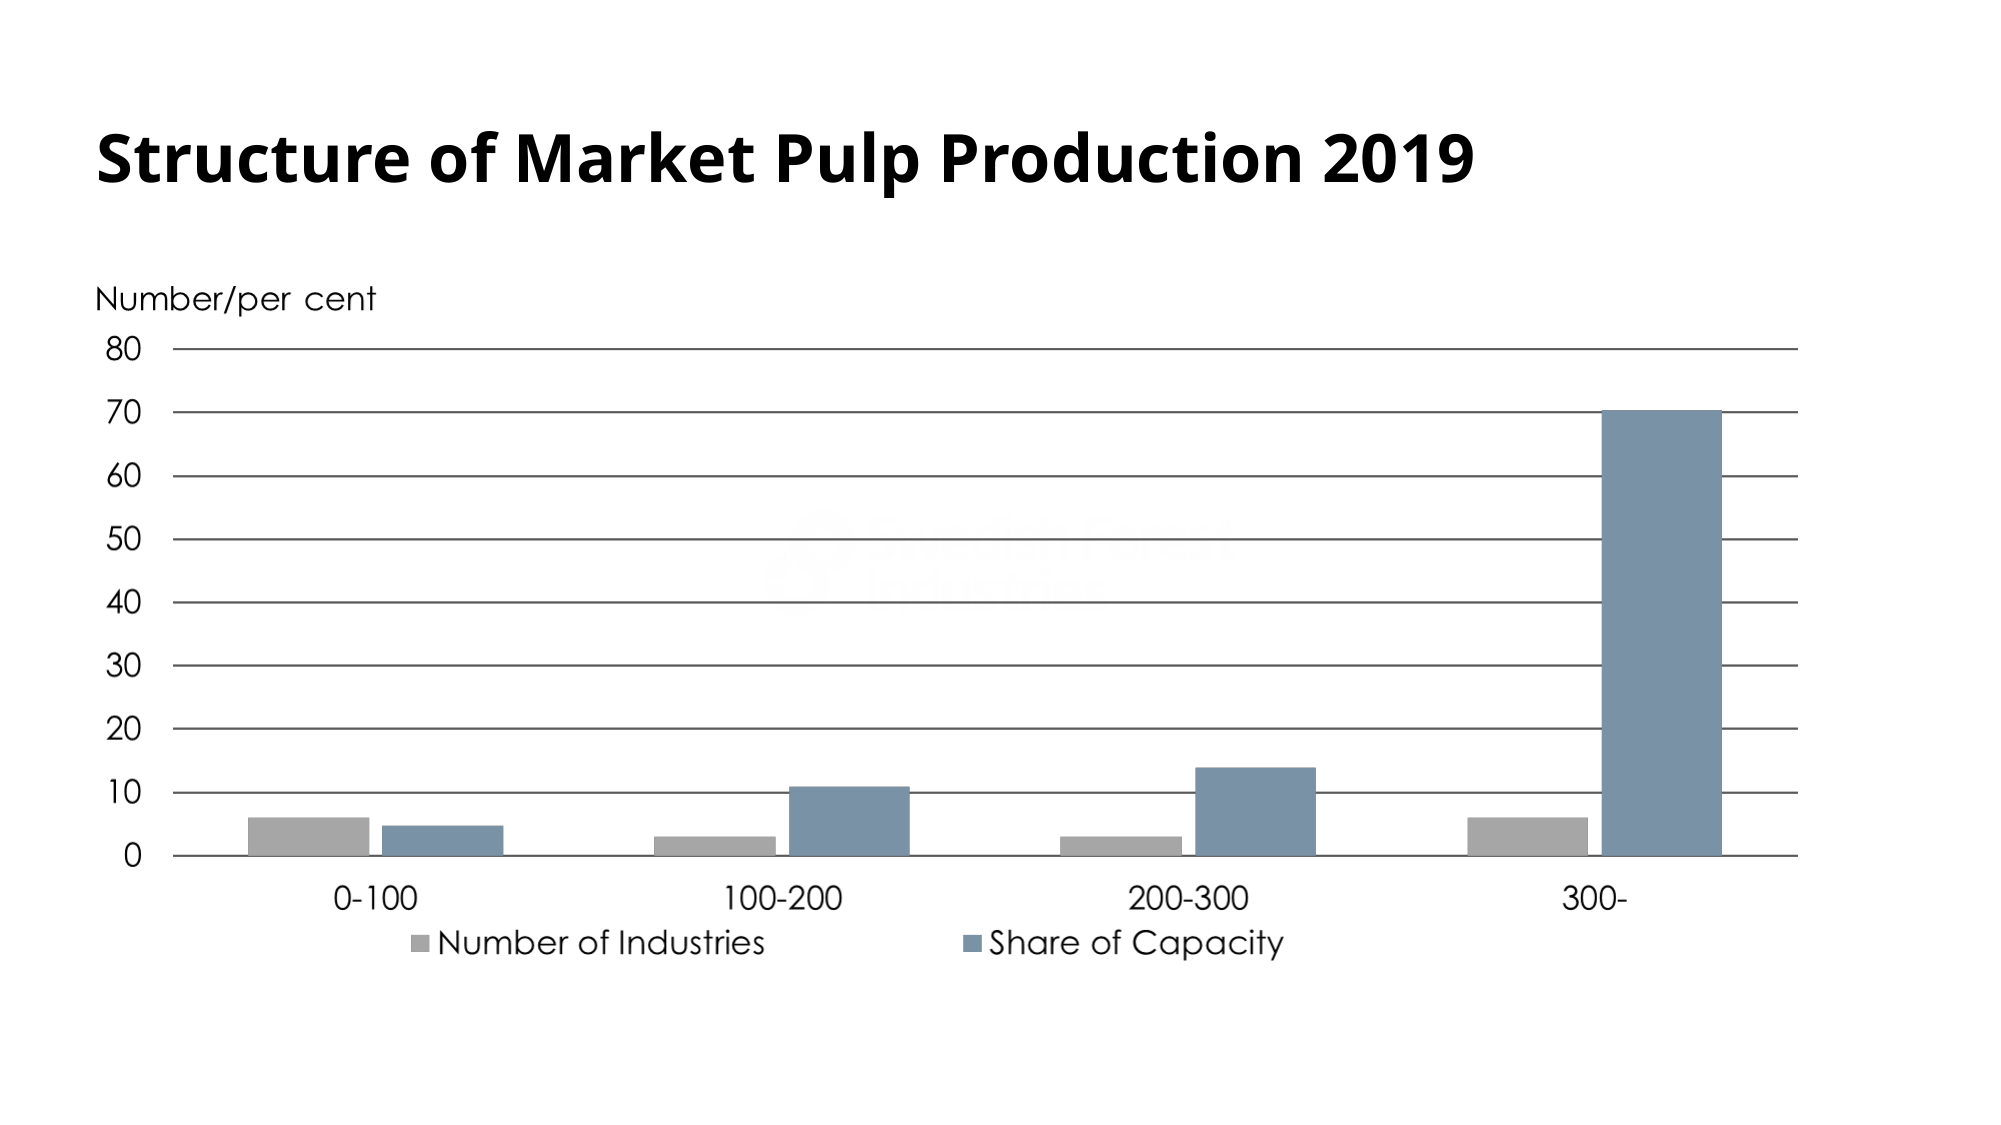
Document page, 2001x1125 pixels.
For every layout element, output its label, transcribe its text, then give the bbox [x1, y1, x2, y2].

picture [79, 269, 1888, 984]
title Structure of Market Pulp Production 2019 [96, 54, 2000, 197]
